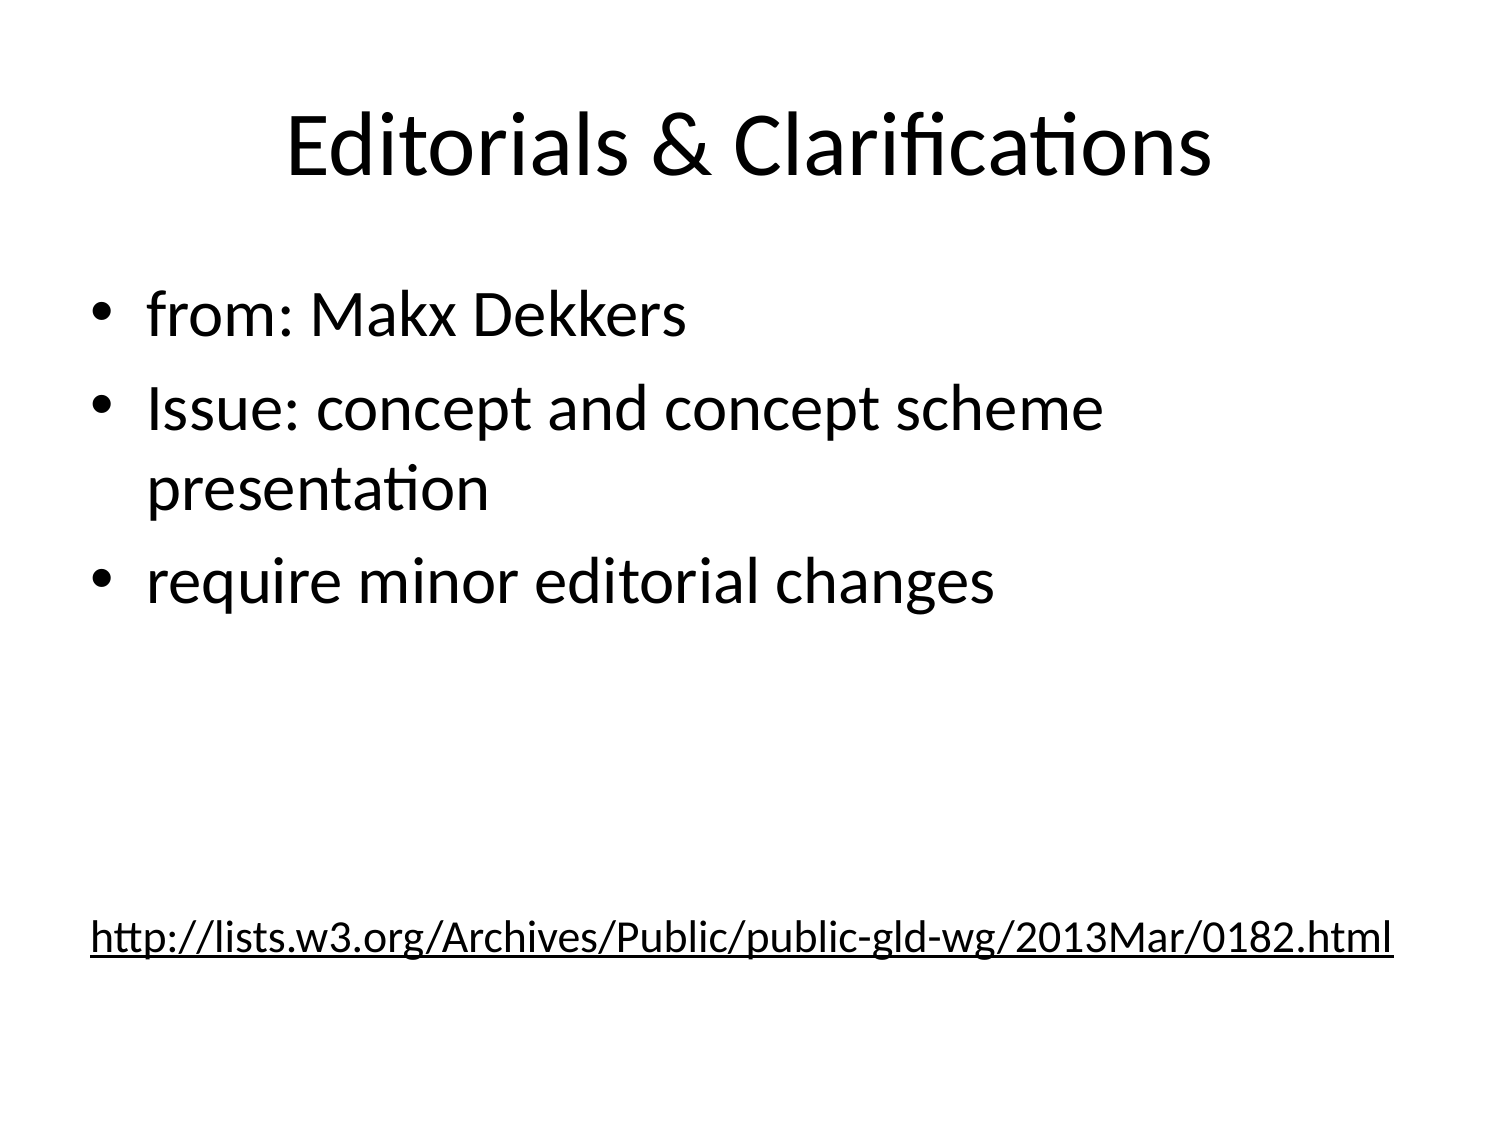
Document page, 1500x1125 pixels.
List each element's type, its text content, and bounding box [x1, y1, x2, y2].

title Editorials & Clarifications [75, 45, 1425, 233]
list from: Makx Dekkers Issue: concept and concept scheme presentation require minor editorial changes http://lists.w3.org/Archives/Public/public-gld-wg/2013Mar/0182.html [75, 262, 1425, 1005]
